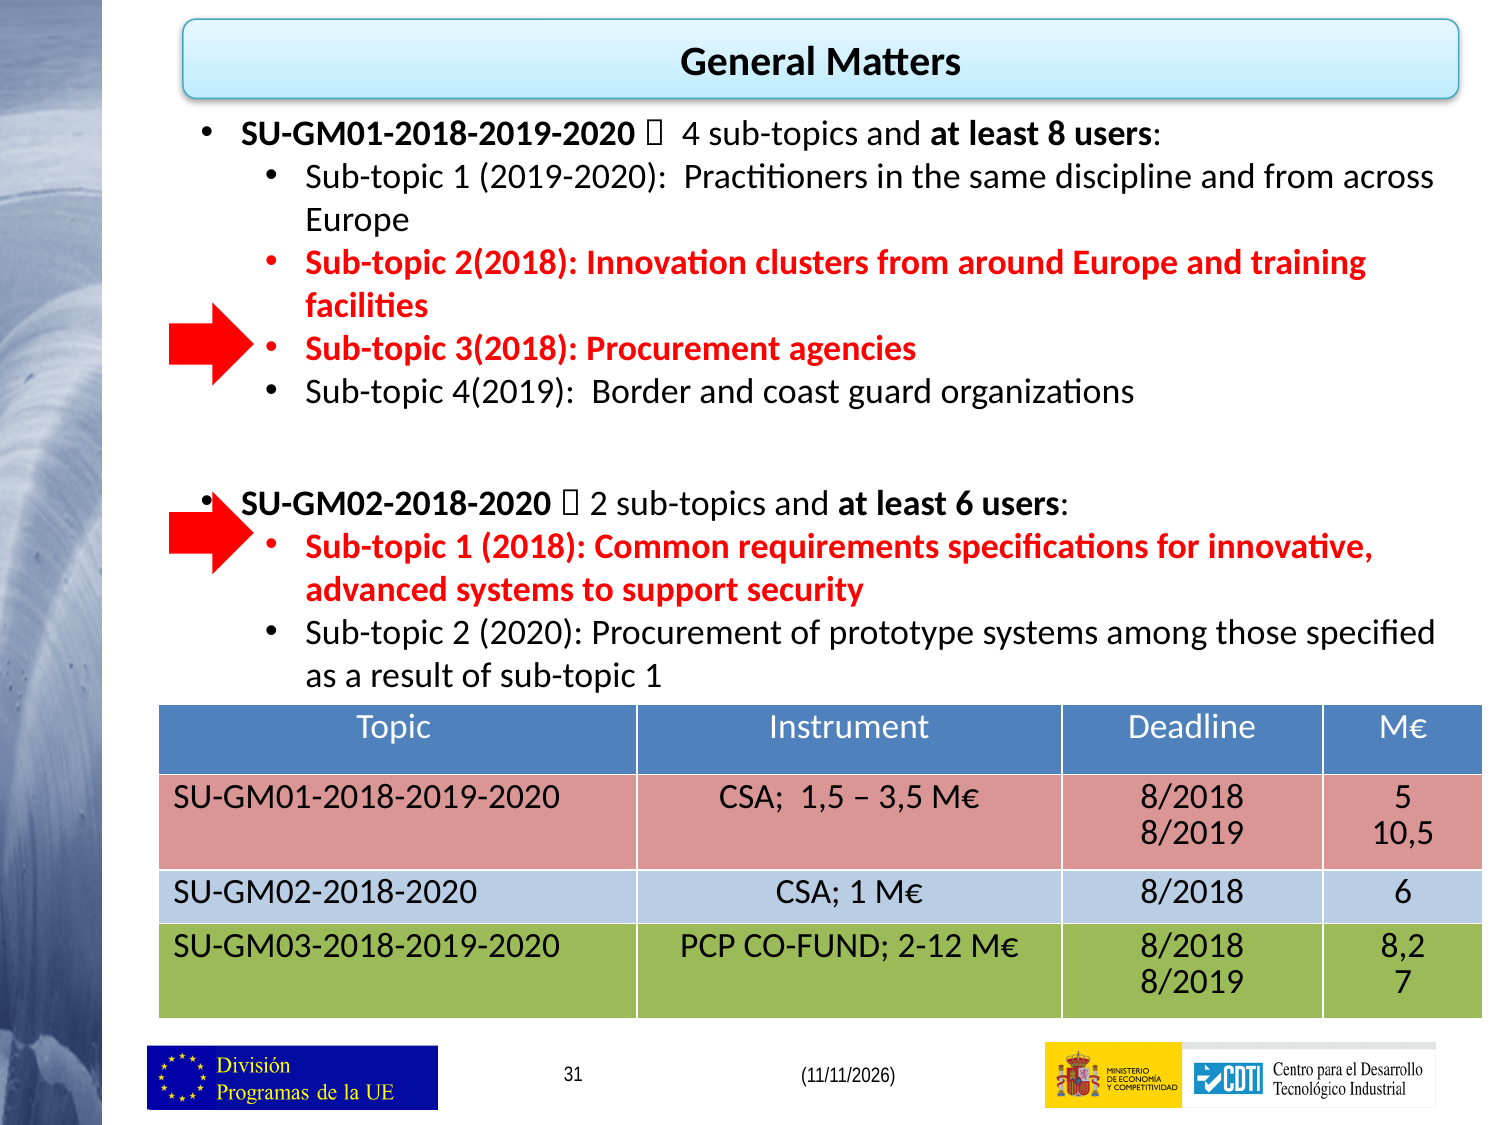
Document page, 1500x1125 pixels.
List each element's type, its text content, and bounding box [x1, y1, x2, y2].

table_cell SU-GM01-2018-2019-2020 [159, 775, 636, 869]
picture [147, 1043, 438, 1118]
text_box [167, 489, 256, 577]
table_cell CSA; 1,5 – 3,5 M€ [638, 775, 1061, 869]
table_header Deadline [1063, 705, 1322, 774]
text_box [167, 300, 256, 388]
table_cell 8/2018 8/2019 [1063, 775, 1322, 869]
table_cell CSA; 1 M€ [638, 871, 1061, 923]
table_header M€ [1324, 705, 1482, 774]
table_cell 6 [1324, 871, 1482, 923]
table_cell 5 10,5 [1324, 775, 1482, 869]
table_cell SU-GM03-2018-2019-2020 [159, 924, 636, 1018]
picture [0, 0, 102, 1125]
table_cell 8/2018 8/2019 [1063, 924, 1322, 1018]
table_cell PCP CO-FUND; 2-12 M€ [638, 924, 1061, 1018]
table_cell 8,2 7 [1324, 924, 1482, 1018]
list SU-GM01-2018-2019-2020  4 sub-topics and at least 8 users: Sub-topic 1 (2019-2020): Practitioners in the same discipline and from across Europe Sub-topic 2(2018): Innovation clusters from around Europe and training facilities Sub-topic 3(2018): Procurement agencies Sub-topic 4(2019): Border and coast guard organizations SU-GM02-2018-2020  2 sub-topics and at least 6 users: Sub-topic 1 (2018): Common requirements specifications for innovative, advanced systems to support security Sub-topic 2 (2020): Procurement of prototype systems among those specified as a result of sub-topic 1 [185, 101, 1462, 703]
table_header Topic [159, 705, 636, 774]
table_header Instrument [638, 705, 1061, 774]
table_cell SU-GM02-2018-2020 [159, 871, 636, 923]
table_cell 8/2018 [1063, 871, 1322, 923]
picture [1045, 1042, 1436, 1108]
text_box General Matters [182, 18, 1460, 100]
